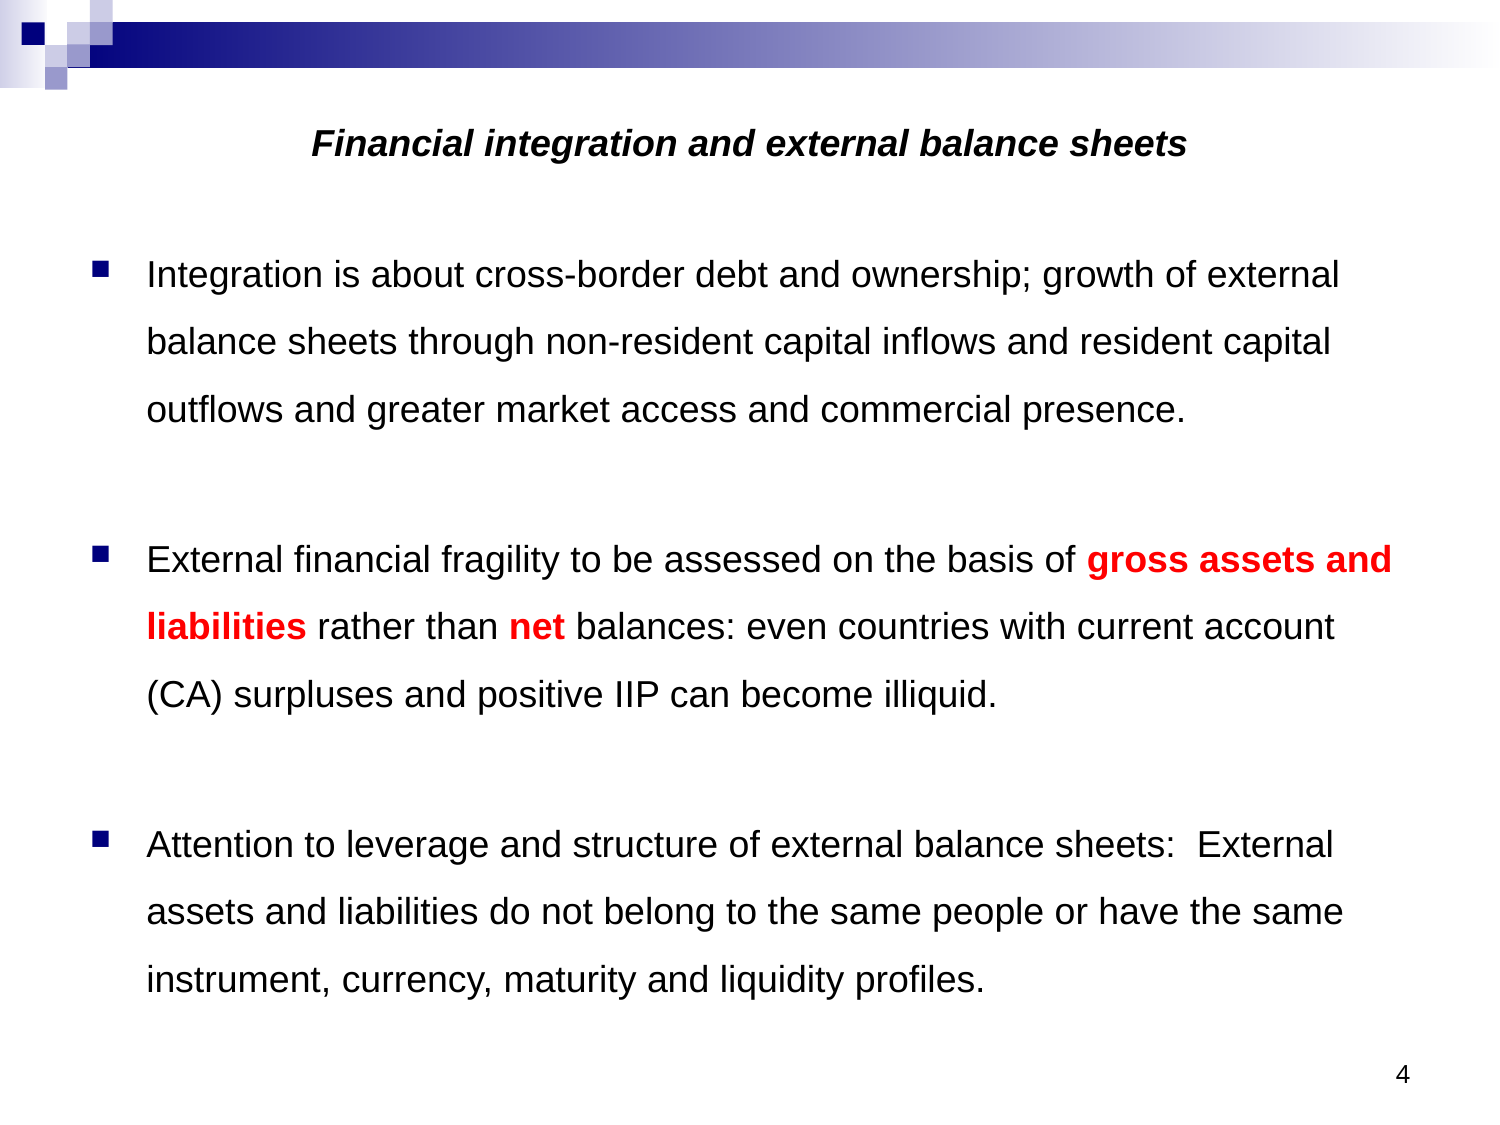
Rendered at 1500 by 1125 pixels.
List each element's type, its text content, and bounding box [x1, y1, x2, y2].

title Financial integration and external balance sheets [74, 74, 1426, 209]
slide_number 4 [1074, 1025, 1425, 1100]
list Integration is about cross-border debt and ownership; growth of external balance sheets through non-resident capital inflows and resident capital outflows and greater market access and commercial presence. External financial fragility to be assessed on the basis of gross assets and liabilities rather than net balances: even countries with current account (CA) surpluses and positive IIP can become illiquid. Attention to leverage and structure of external balance sheets: External assets and liabilities do not belong to the same people or have the same instrument, currency, maturity and liquidity profiles. [74, 219, 1436, 1071]
